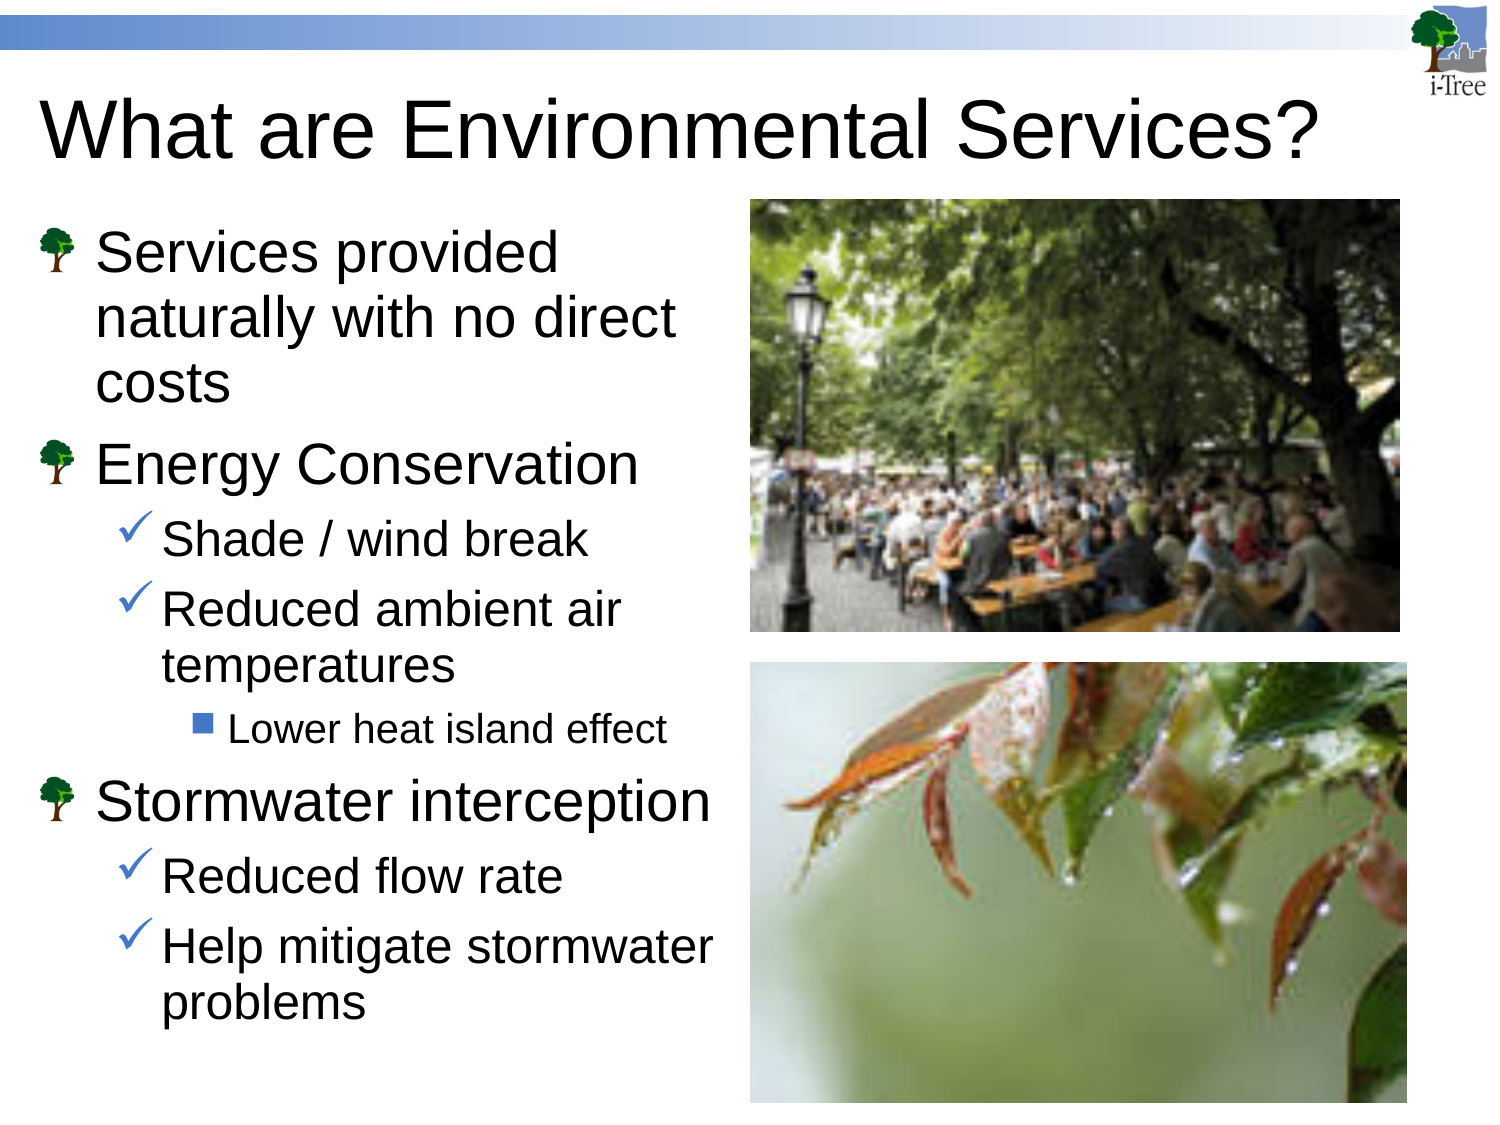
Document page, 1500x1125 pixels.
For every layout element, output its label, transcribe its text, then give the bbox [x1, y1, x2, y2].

list Services provided naturally with no direct costs Energy Conservation Shade / wind break Reduced ambient air temperatures Lower heat island effect Stormwater interception Reduced flow rate Help mitigate stormwater problems [24, 212, 732, 1000]
picture [39, 227, 75, 273]
picture [39, 776, 75, 822]
picture [749, 662, 1407, 1103]
title What are Environmental Services? [24, 68, 1463, 194]
picture [749, 199, 1401, 633]
picture [1409, 0, 1491, 100]
picture [39, 439, 75, 485]
